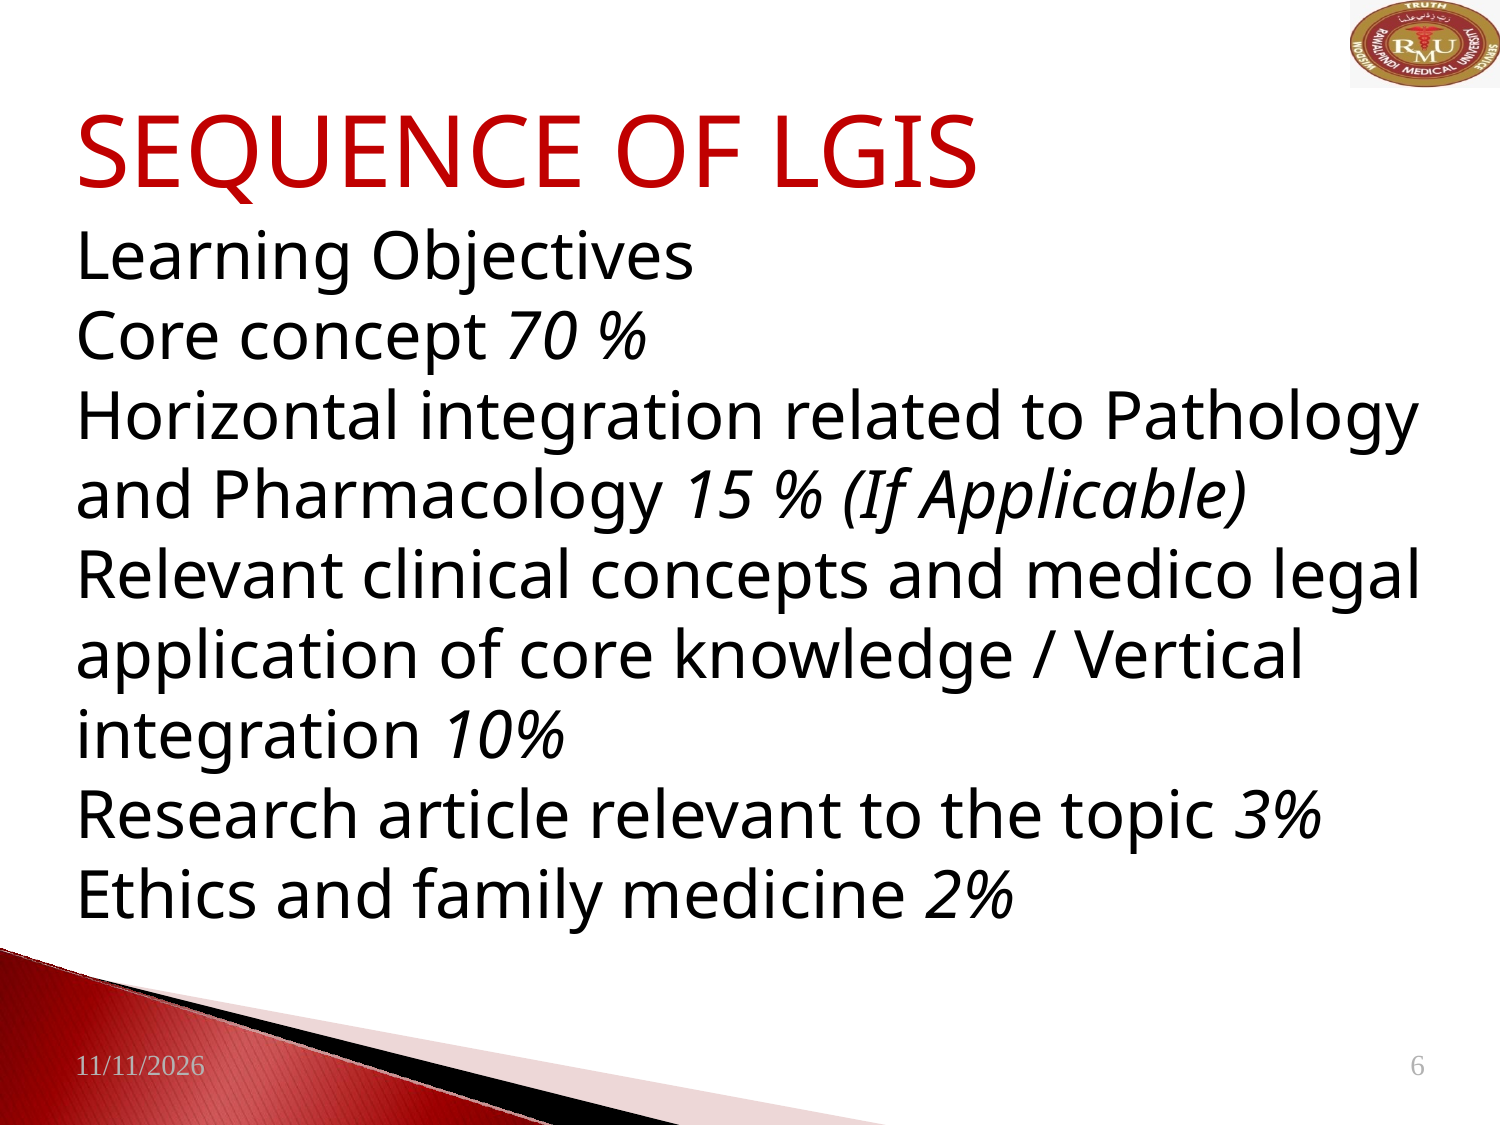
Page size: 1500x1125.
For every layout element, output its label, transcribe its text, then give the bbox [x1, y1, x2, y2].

slide_number 6 [1080, 1046, 1425, 1103]
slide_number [75, 1046, 420, 1103]
picture [0, 948, 558, 1125]
title SEQUENCE OF LGIS [75, 87, 1313, 212]
picture [1349, 0, 1500, 88]
list Learning Objectives Core concept 70 % Horizontal integration related to Pathology and Pharmacology 15 % (If Applicable) Relevant clinical concepts and medico legal application of core knowledge / Vertical integration 10% Research article relevant to the topic 3% Ethics and family medicine 2% [75, 212, 1425, 940]
